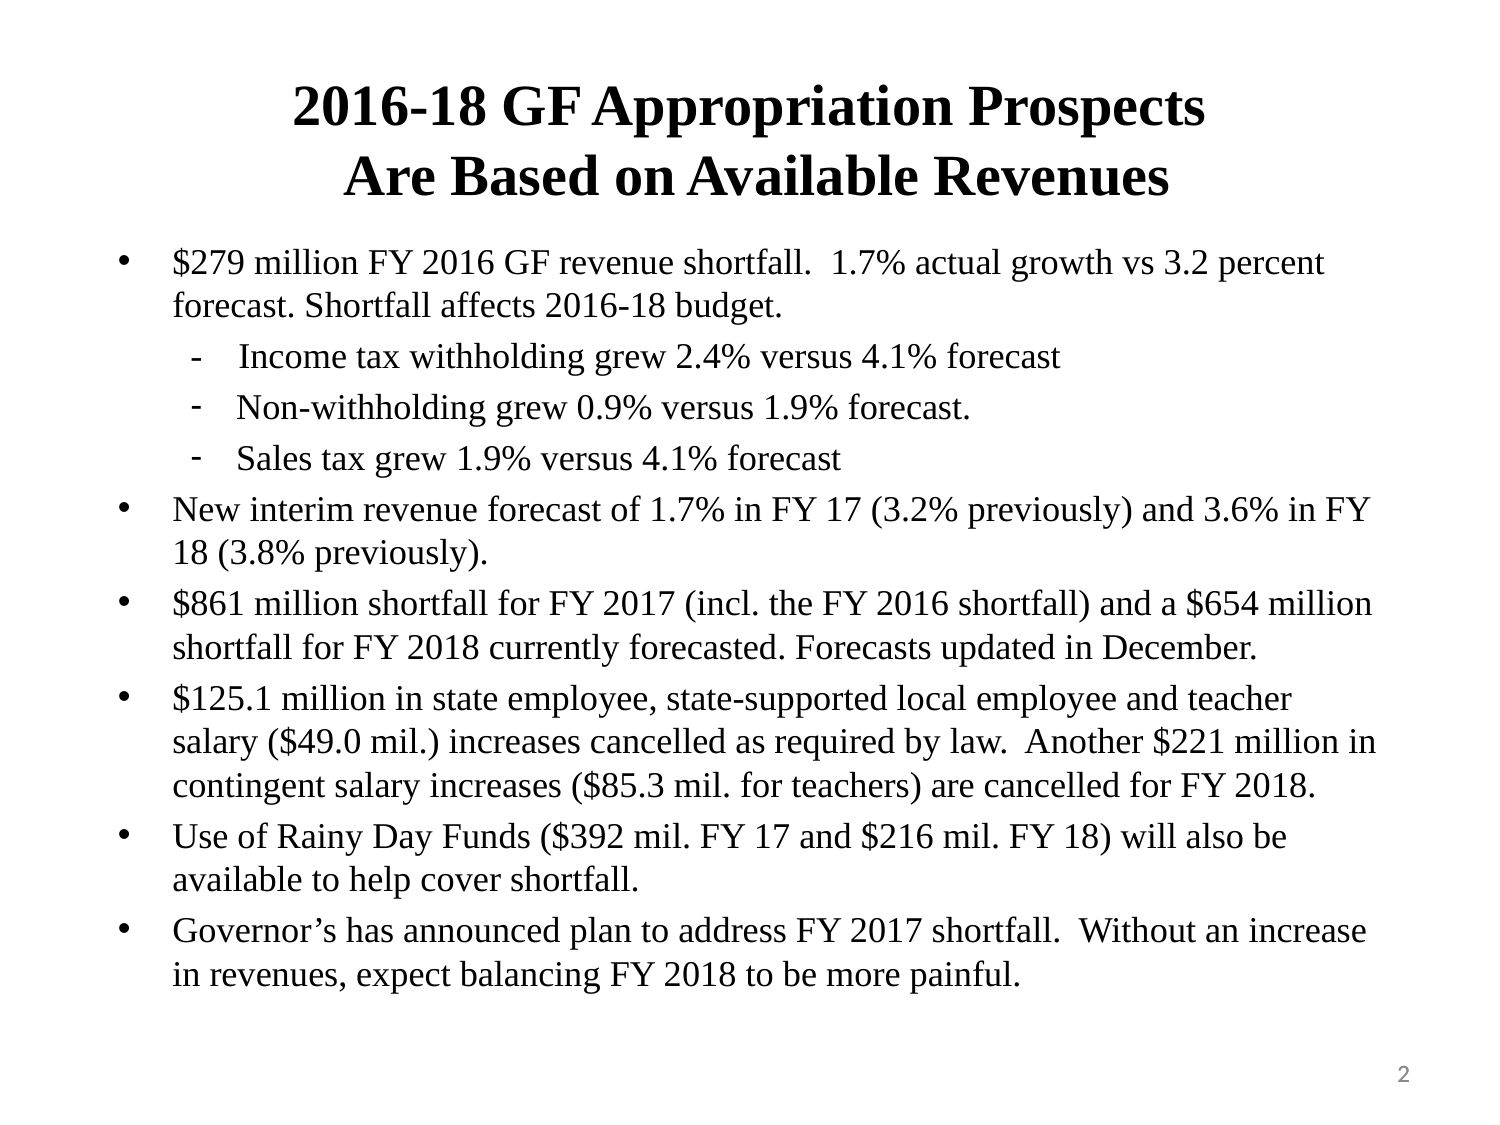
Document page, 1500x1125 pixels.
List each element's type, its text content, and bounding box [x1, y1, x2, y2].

text_box 2016-18 GF Appropriation Prospects Are Based on Available Revenues [103, 59, 1397, 230]
text_box $279 million FY 2016 GF revenue shortfall. 1.7% actual growth vs 3.2 percent forecast. Shortfall affects 2016-18 budget. - Income tax withholding grew 2.4% versus 4.1% forecast Non-withholding grew 0.9% versus 1.9% forecast. Sales tax grew 1.9% versus 4.1% forecast New interim revenue forecast of 1.7% in FY 17 (3.2% previously) and 3.6% in FY 18 (3.8% previously). $861 million shortfall for FY 2017 (incl. the FY 2016 shortfall) and a $654 million shortfall for FY 2018 currently forecasted. Forecasts updated in December. $125.1 million in state employee, state-supported local employee and teacher salary ($49.0 mil.) increases cancelled as required by law. Another $221 million in contingent salary increases ($85.3 mil. for teachers) are cancelled for FY 2018. Use of Rainy Day Funds ($392 mil. FY 17 and $216 mil. FY 18) will also be available to help cover shortfall. Governor’s has announced plan to address FY 2017 shortfall. Without an increase in revenues, expect balancing FY 2018 to be more painful. [103, 230, 1397, 1073]
text_box 2 [1074, 1042, 1425, 1103]
